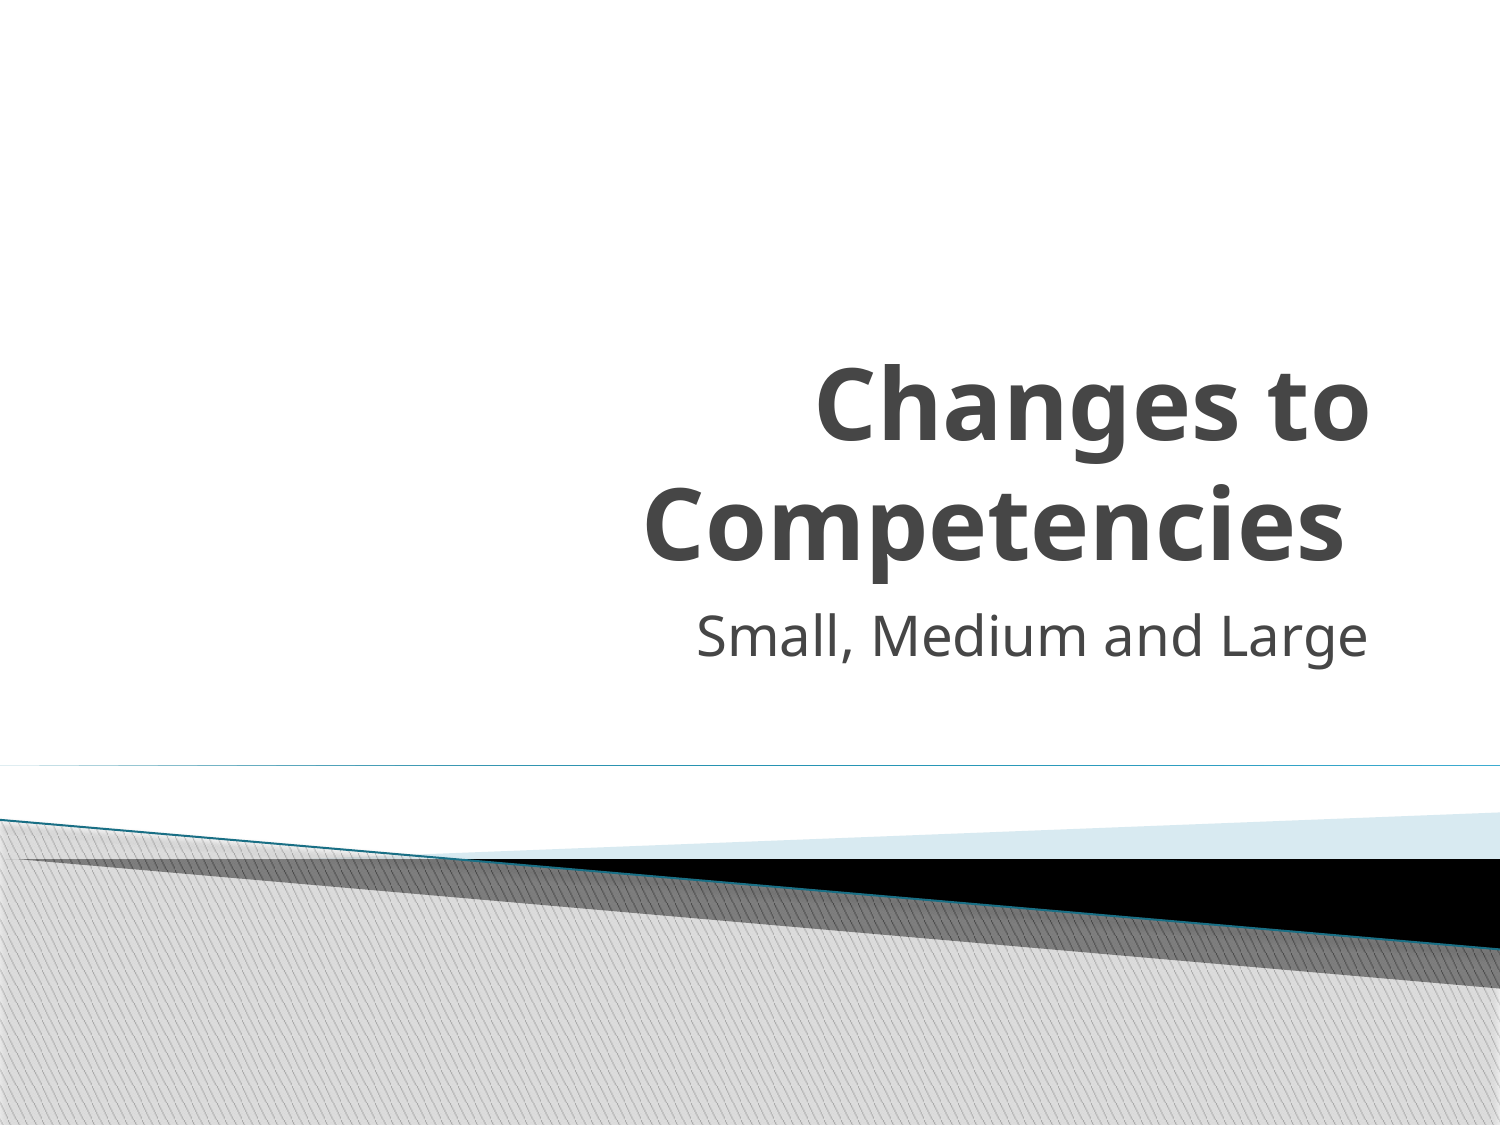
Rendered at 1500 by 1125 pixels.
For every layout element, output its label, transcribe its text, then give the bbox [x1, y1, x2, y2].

subtitle Small, Medium and Large [112, 592, 1388, 790]
title Changes to Competencies [112, 287, 1388, 588]
picture [5, 859, 1500, 989]
